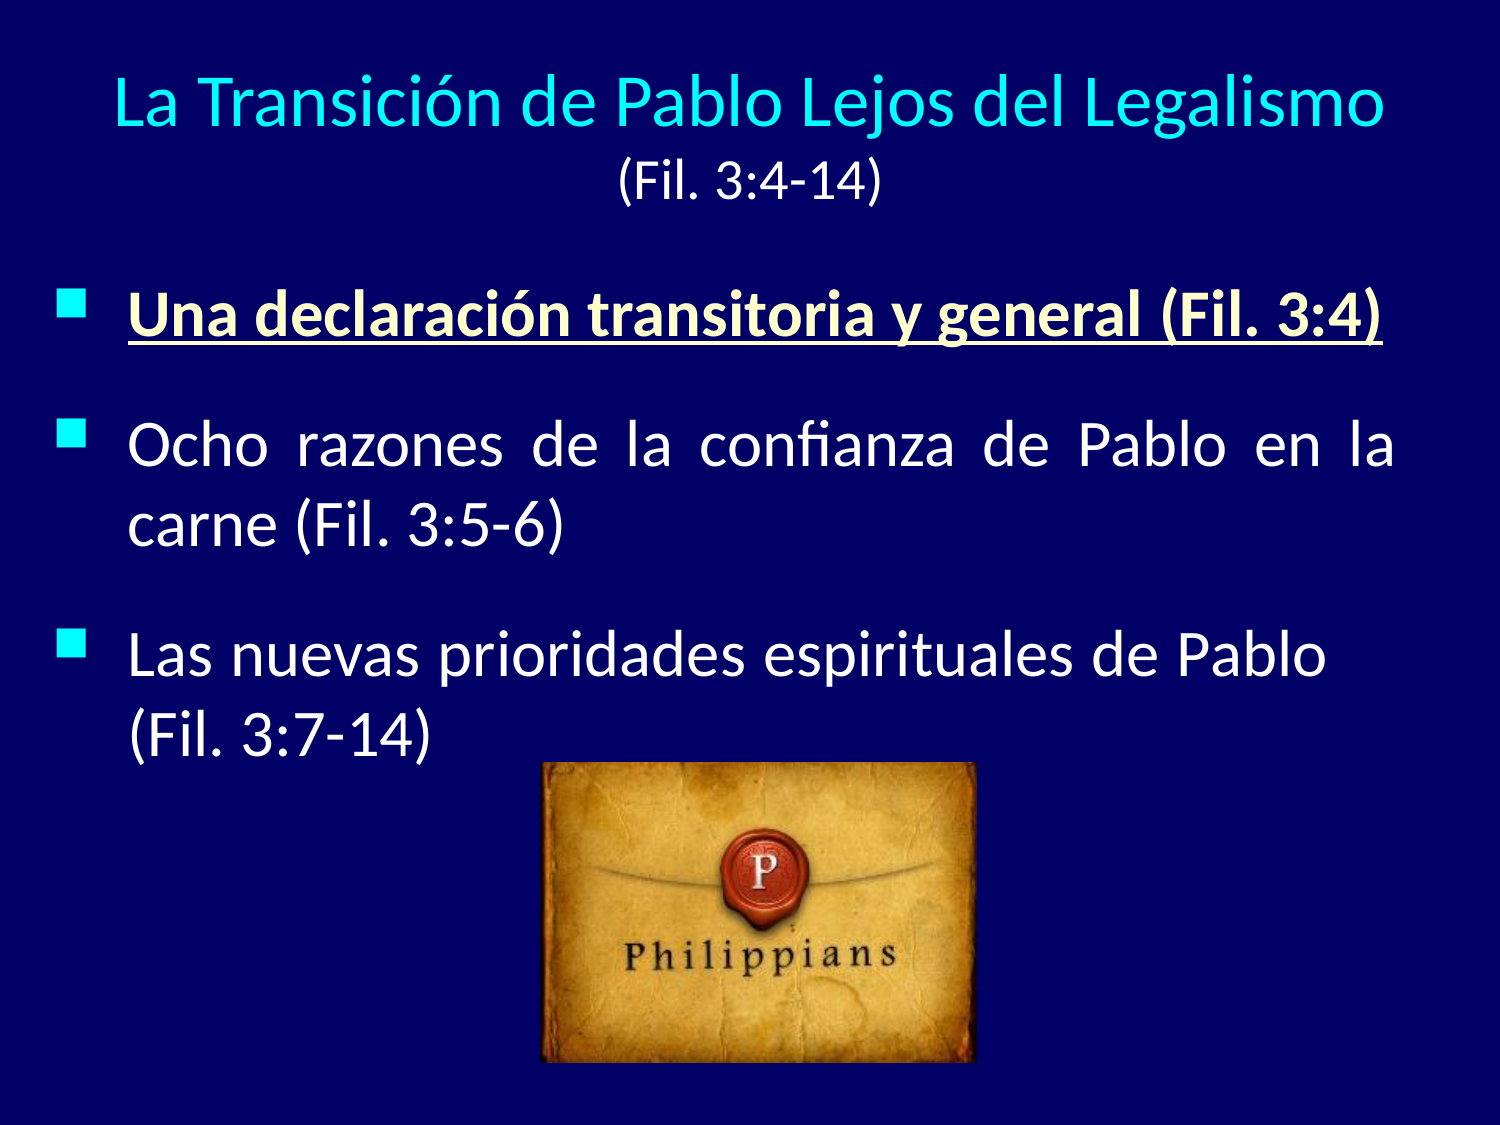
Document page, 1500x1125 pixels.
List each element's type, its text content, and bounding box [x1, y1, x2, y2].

list Una declaración transitoria y general (Fil. 3:4) Ocho razones de la confianza de Pablo en la carne (Fil. 3:5-6) Las nuevas prioridades espirituales de Pablo (Fil. 3:7-14) [37, 262, 1413, 788]
title La Transición de Pablo Lejos del Legalismo (Fil. 3:4-14) [0, 37, 1500, 225]
picture [540, 762, 977, 1063]
